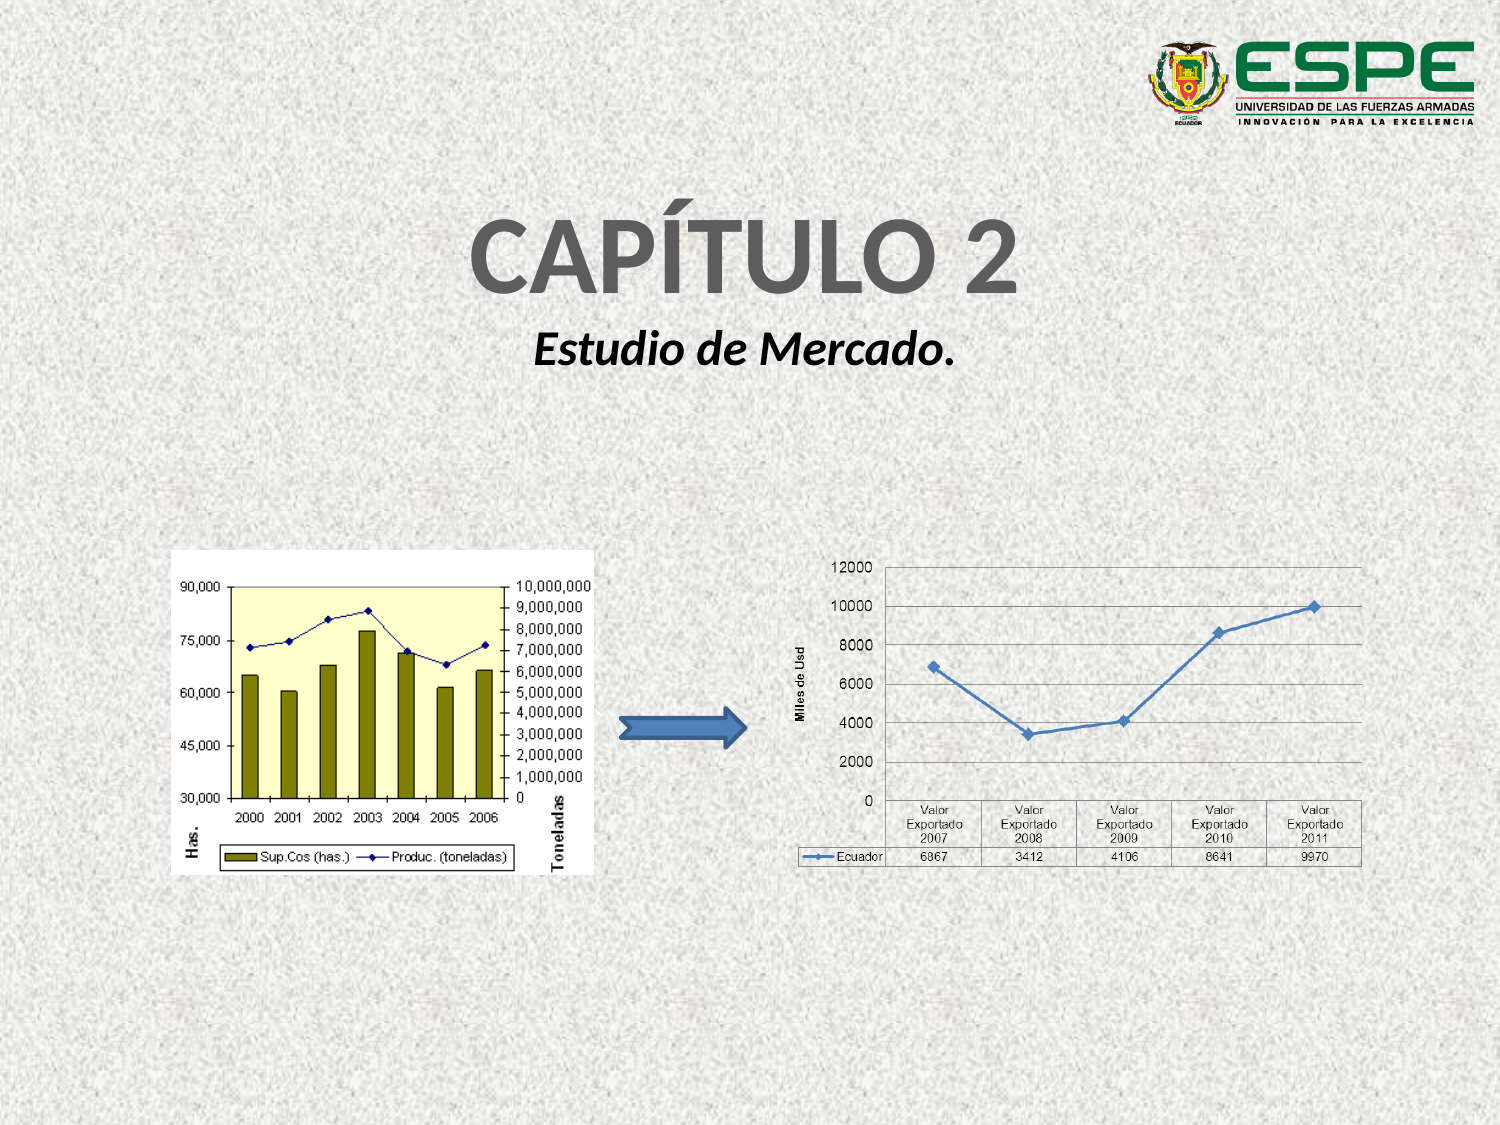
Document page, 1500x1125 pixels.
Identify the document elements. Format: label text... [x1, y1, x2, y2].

picture [0, 0, 1500, 1125]
text_box CAPÍTULO 2 Estudio de Mercado. [119, 173, 1372, 519]
text_box [618, 706, 748, 750]
